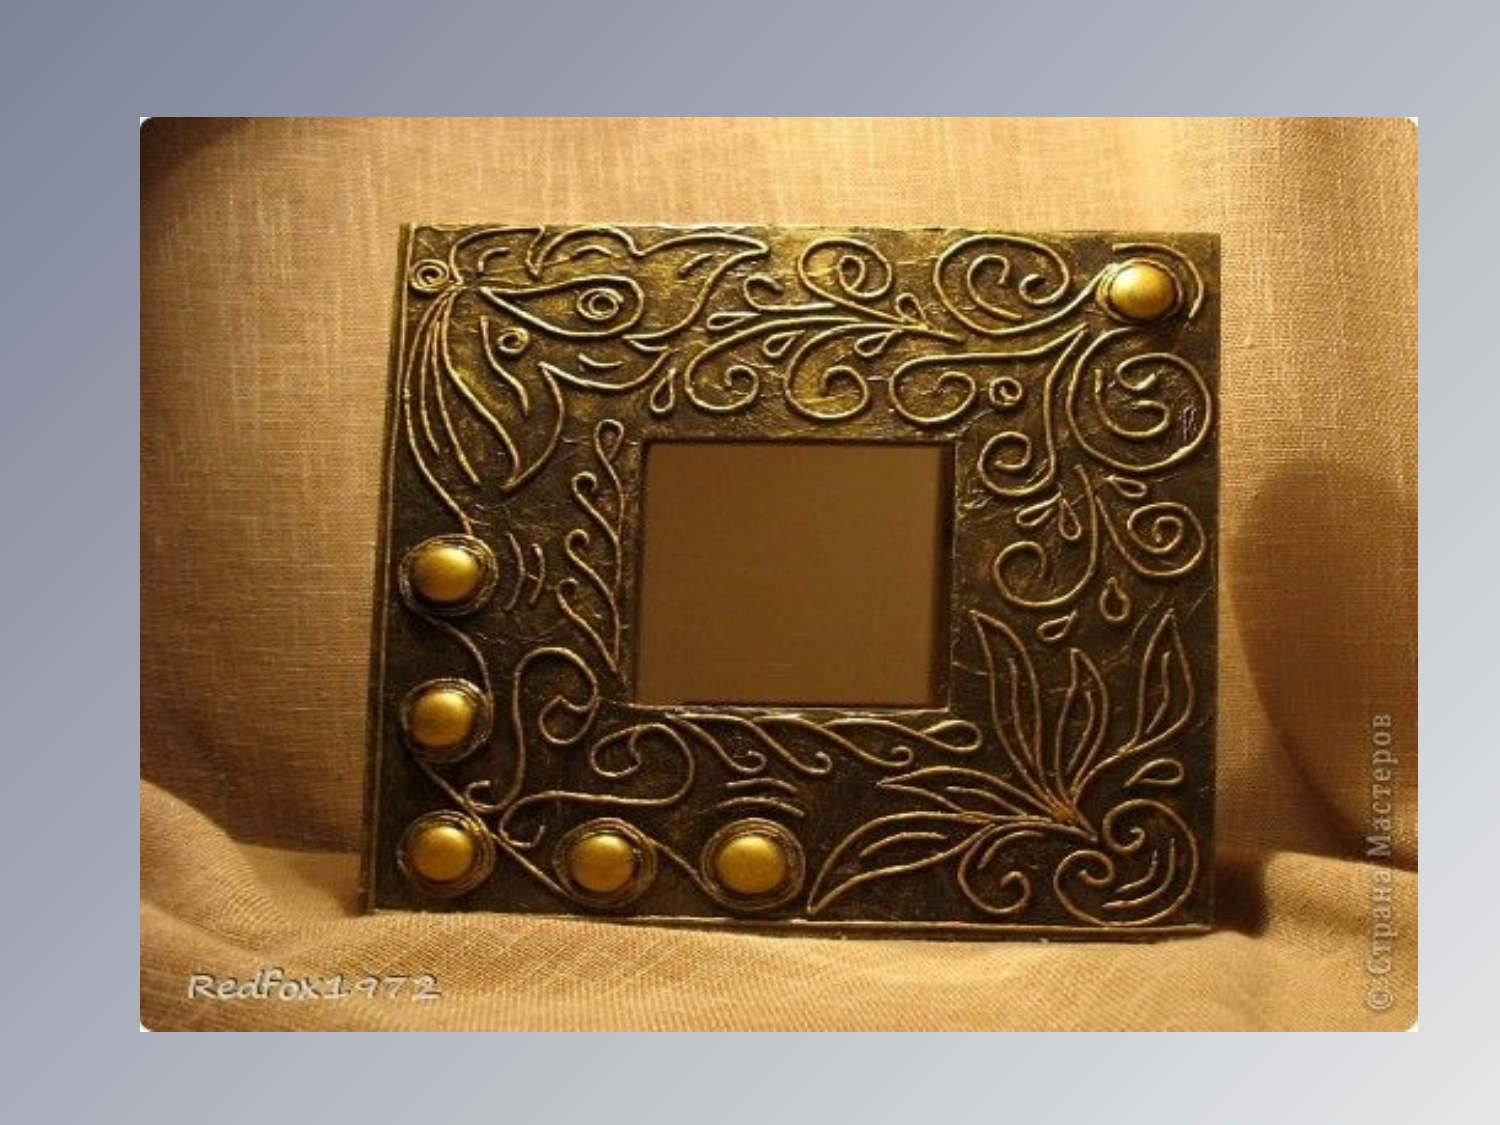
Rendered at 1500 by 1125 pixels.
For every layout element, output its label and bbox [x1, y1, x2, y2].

picture [140, 116, 1419, 1032]
